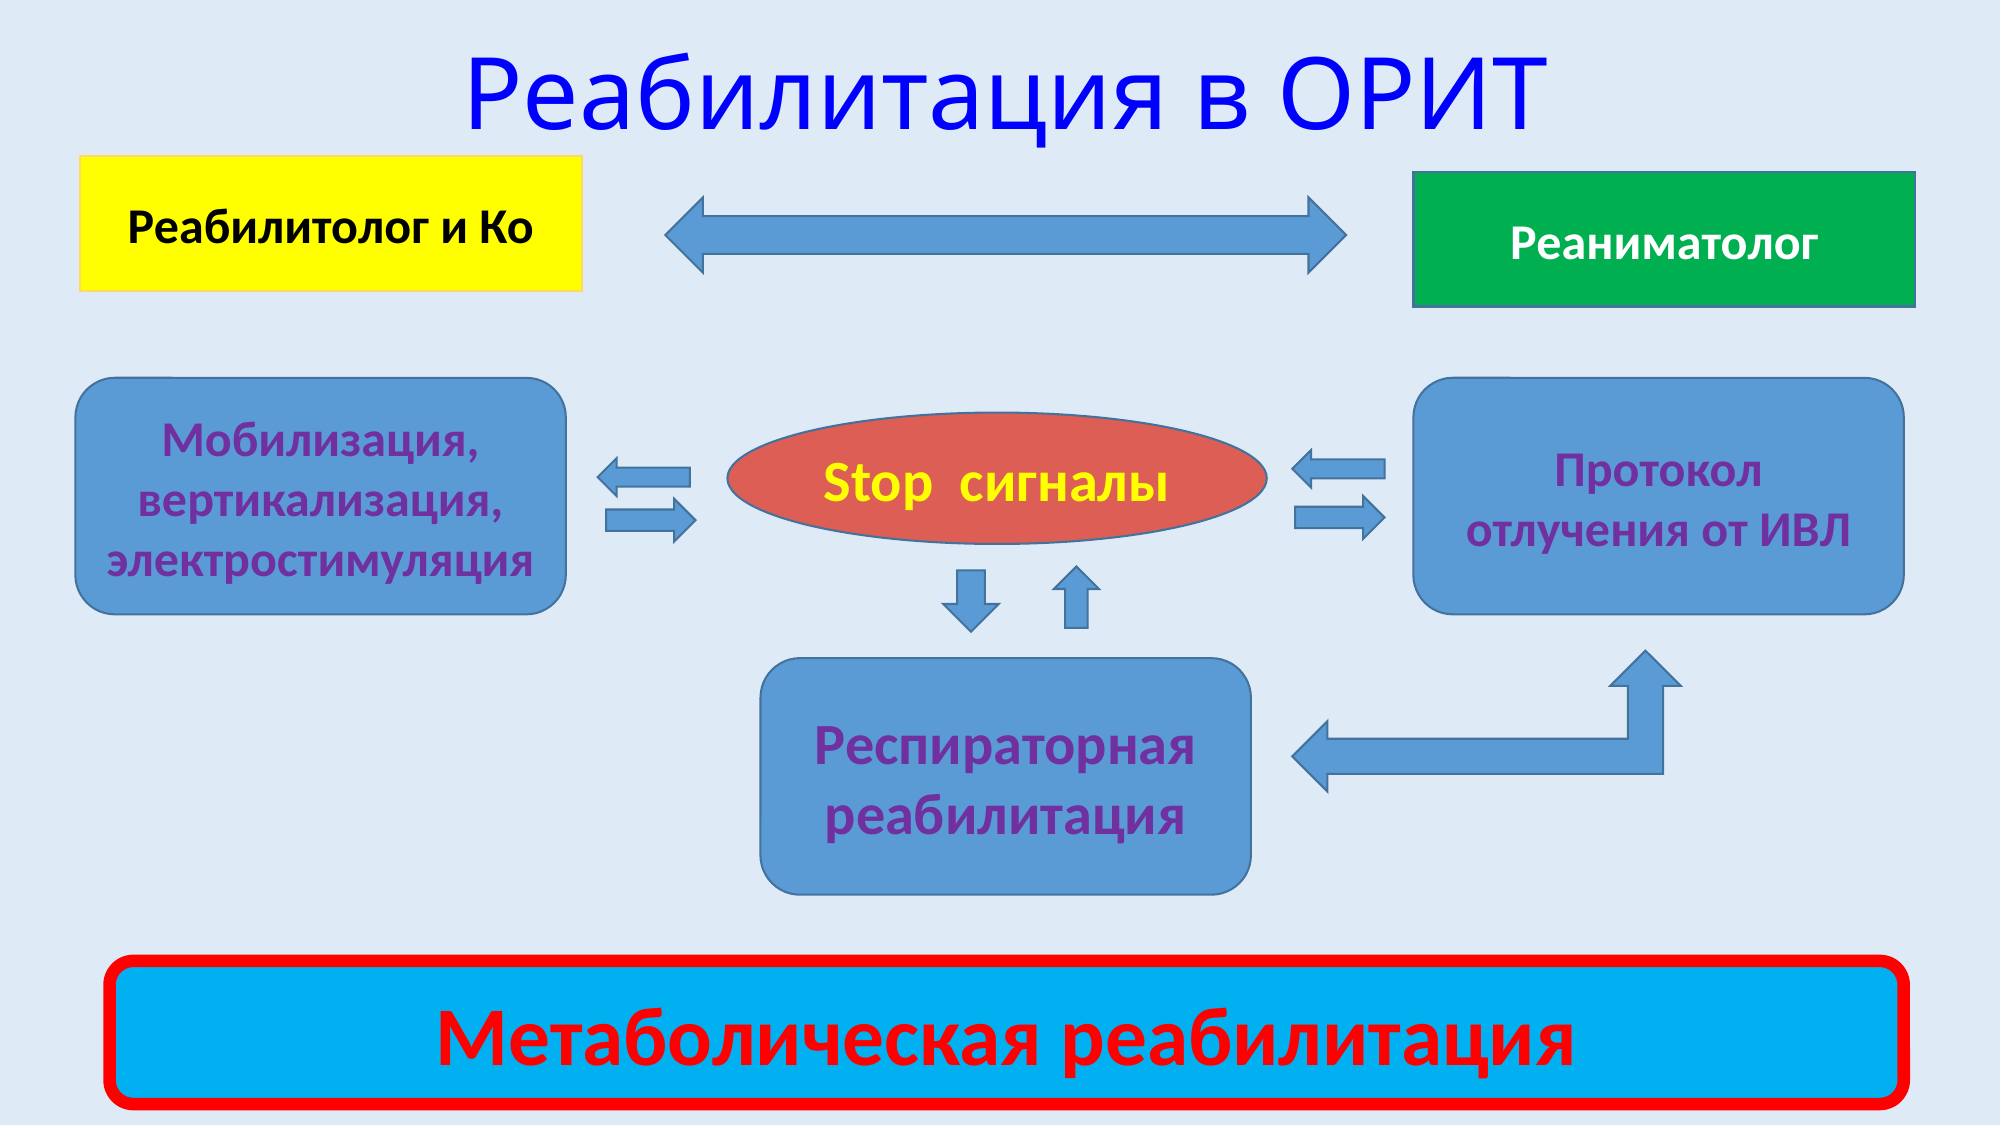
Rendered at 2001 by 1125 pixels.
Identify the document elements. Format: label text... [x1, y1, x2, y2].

text_box [663, 194, 1348, 276]
text_box Мобилизация, вертикализация, электростимуляция [74, 376, 567, 616]
text_box Реабилитация в ОРИТ [330, 0, 1681, 198]
text_box Респираторная реабилитация [759, 657, 1252, 896]
text_box [1051, 564, 1102, 629]
text_box Stop сигналы [726, 411, 1268, 545]
text_box [596, 455, 691, 499]
text_box [1294, 493, 1387, 542]
text_box [940, 569, 1002, 634]
text_box Протокол отлучения от ИВЛ [1412, 376, 1905, 616]
text_box [605, 496, 698, 545]
text_box Метаболическая реабилитация [108, 959, 1905, 1106]
text_box [1290, 649, 1684, 795]
text_box Реабилитолог и Ко [79, 155, 583, 292]
text_box [1290, 447, 1386, 491]
text_box Реаниматолог [1412, 171, 1916, 308]
